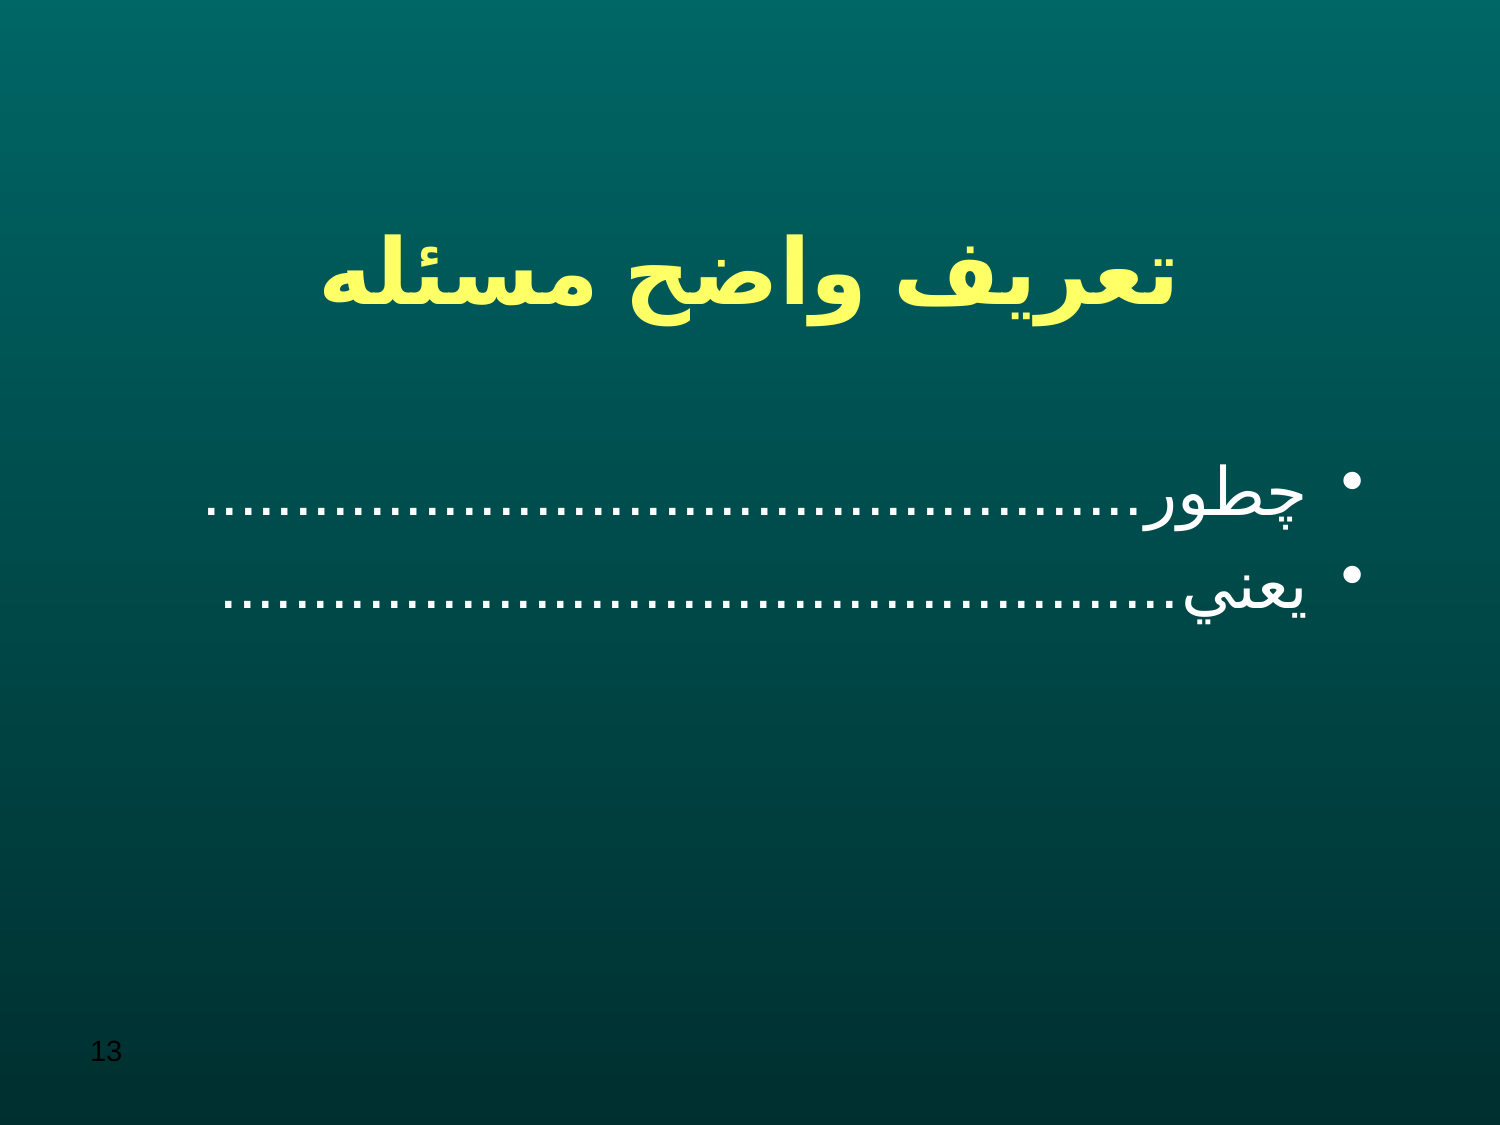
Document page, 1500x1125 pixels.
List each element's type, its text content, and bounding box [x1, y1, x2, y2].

list چطور................................................... يعني.................................................... [147, 441, 1380, 705]
slide_number 13 [75, 1024, 425, 1103]
title تعريف واضح مسئله [75, 174, 1425, 362]
